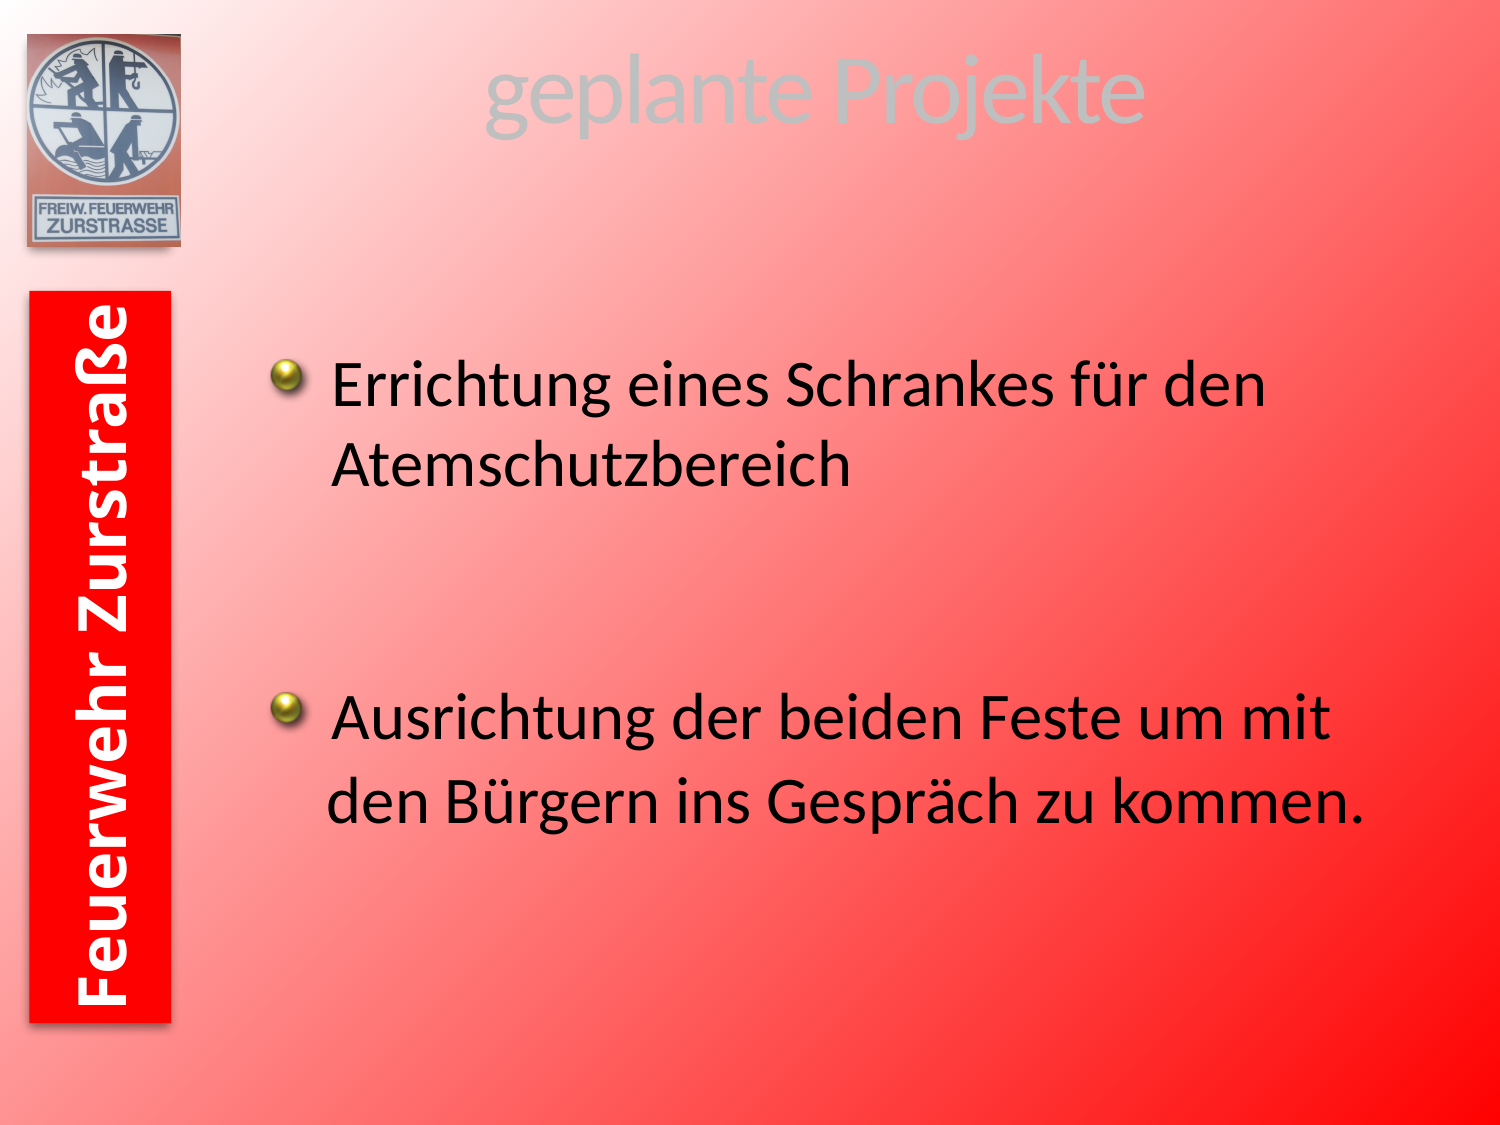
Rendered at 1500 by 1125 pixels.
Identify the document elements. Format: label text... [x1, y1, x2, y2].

title geplante Projekte [194, 37, 1438, 147]
text_box Errichtung eines Schrankes für den Atemschutzbereich Ausrichtung der beiden Feste um mit den Bürgern ins Gespräch zu kommen. [266, 255, 1412, 837]
picture [266, 356, 314, 404]
picture [26, 33, 181, 248]
text_box Feuerwehr Zurstraße [29, 290, 172, 1024]
picture [266, 689, 314, 736]
